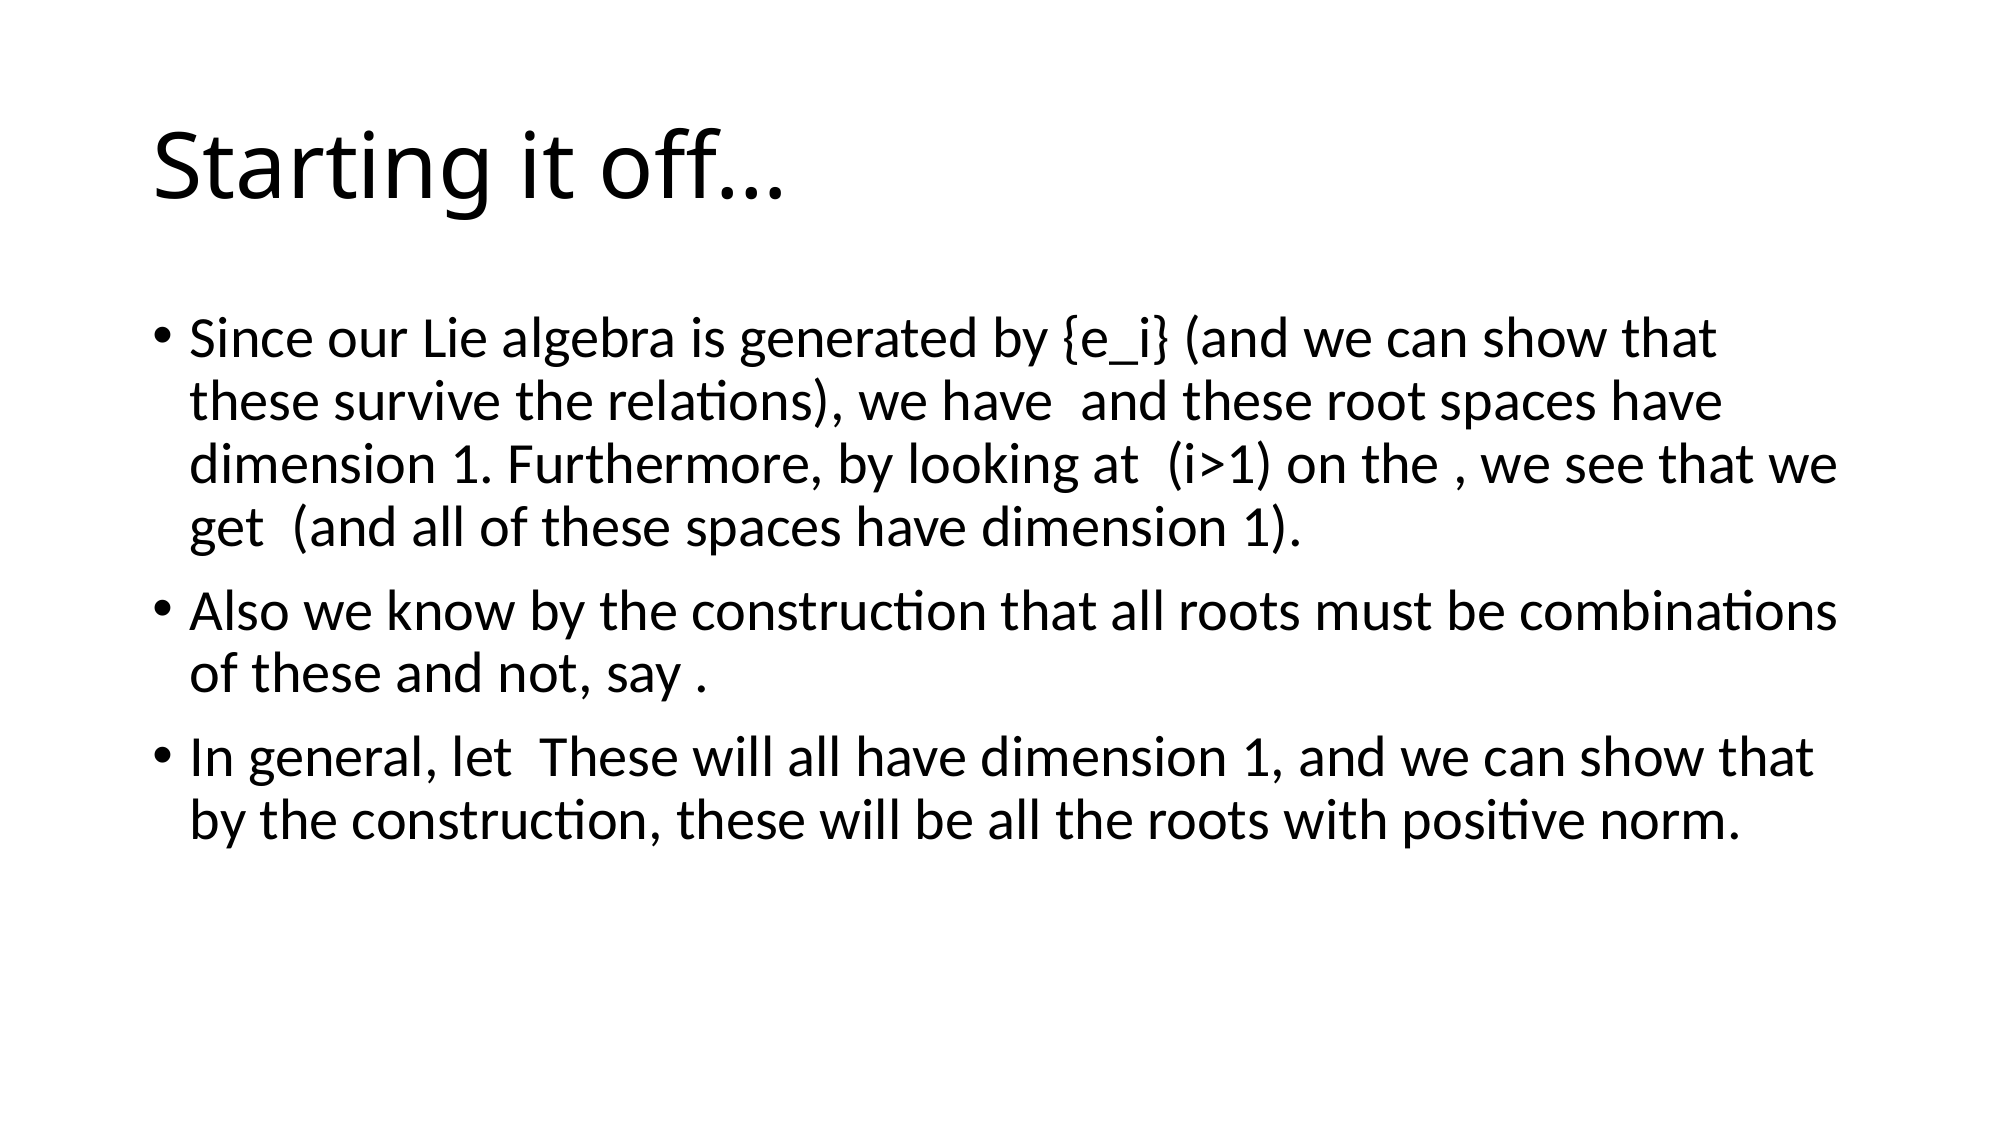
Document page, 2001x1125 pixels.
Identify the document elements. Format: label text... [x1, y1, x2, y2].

title Starting it off… [137, 59, 1863, 278]
